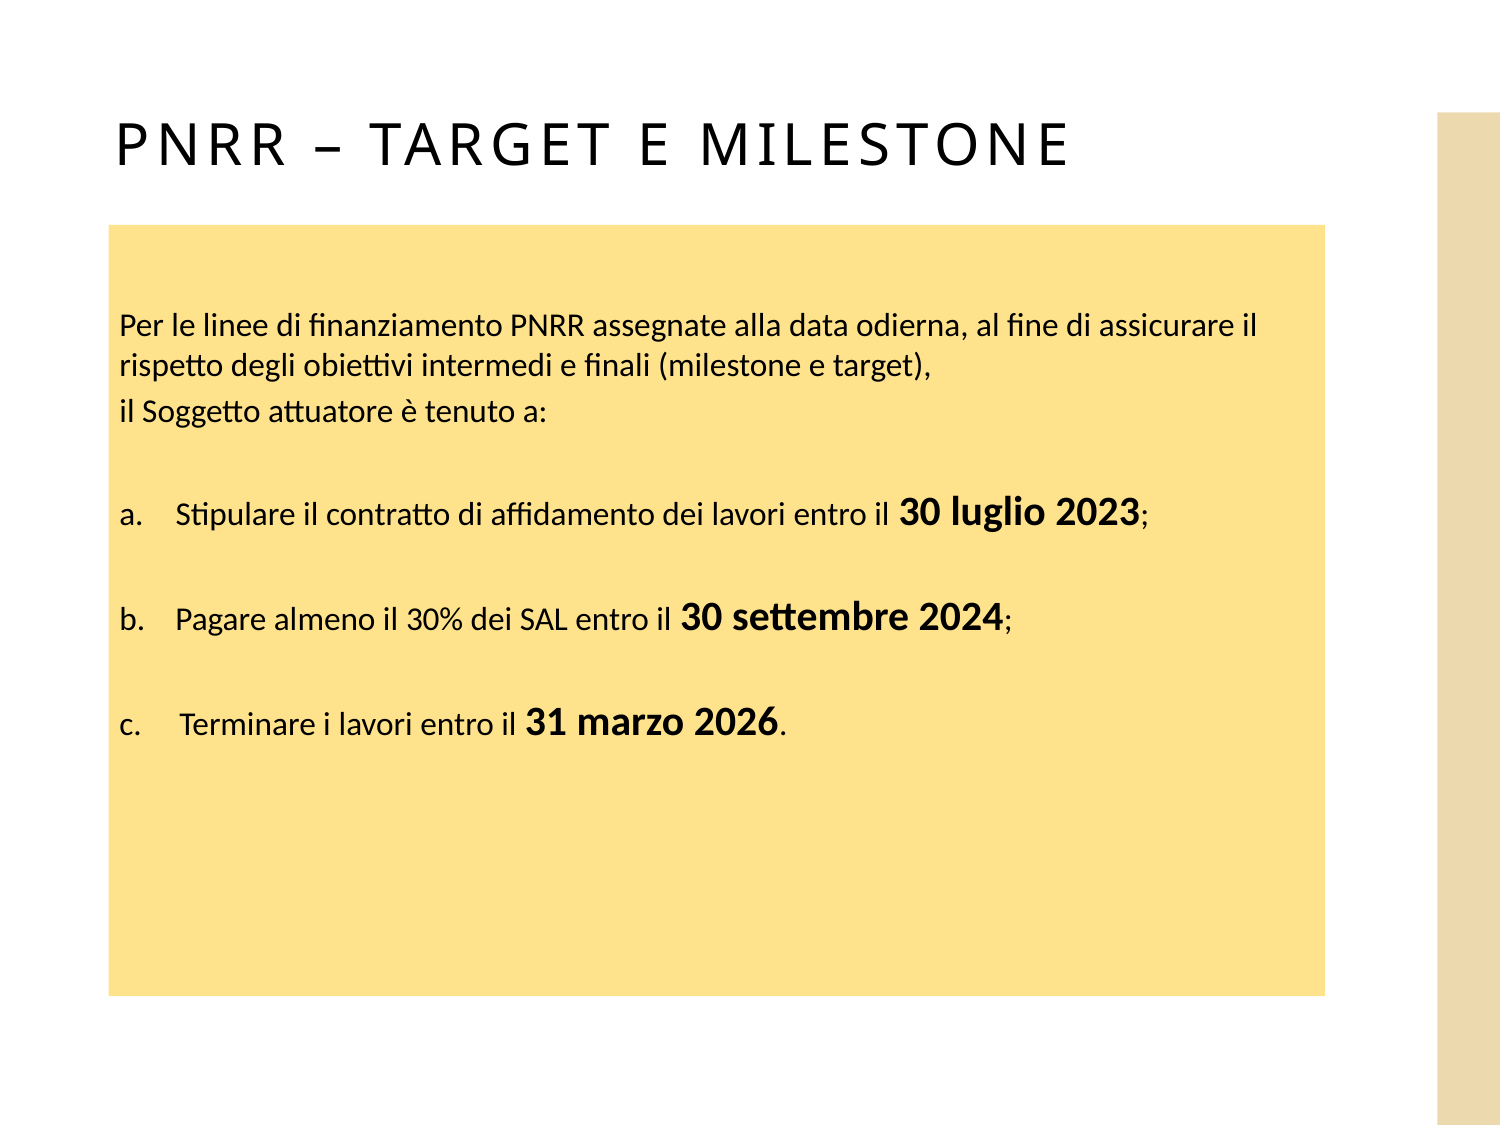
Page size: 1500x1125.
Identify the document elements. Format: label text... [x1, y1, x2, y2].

text_box PNRR – TARGET E MILESTONE [99, 100, 1340, 185]
text_box [1435, 110, 1500, 1125]
text_box [107, 223, 1327, 998]
text_box Per le linee di finanziamento PNRR assegnate alla data odierna, al fine di assicurare il rispetto degli obiettivi intermedi e finali (milestone e target), il Soggetto attuatore è tenuto a: Stipulare il contratto di affidamento dei lavori entro il 30 luglio 2023; b. Pagare almeno il 30% dei SAL entro il 30 settembre 2024; c. Terminare i lavori entro il 31 marzo 2026. [104, 248, 1325, 1002]
